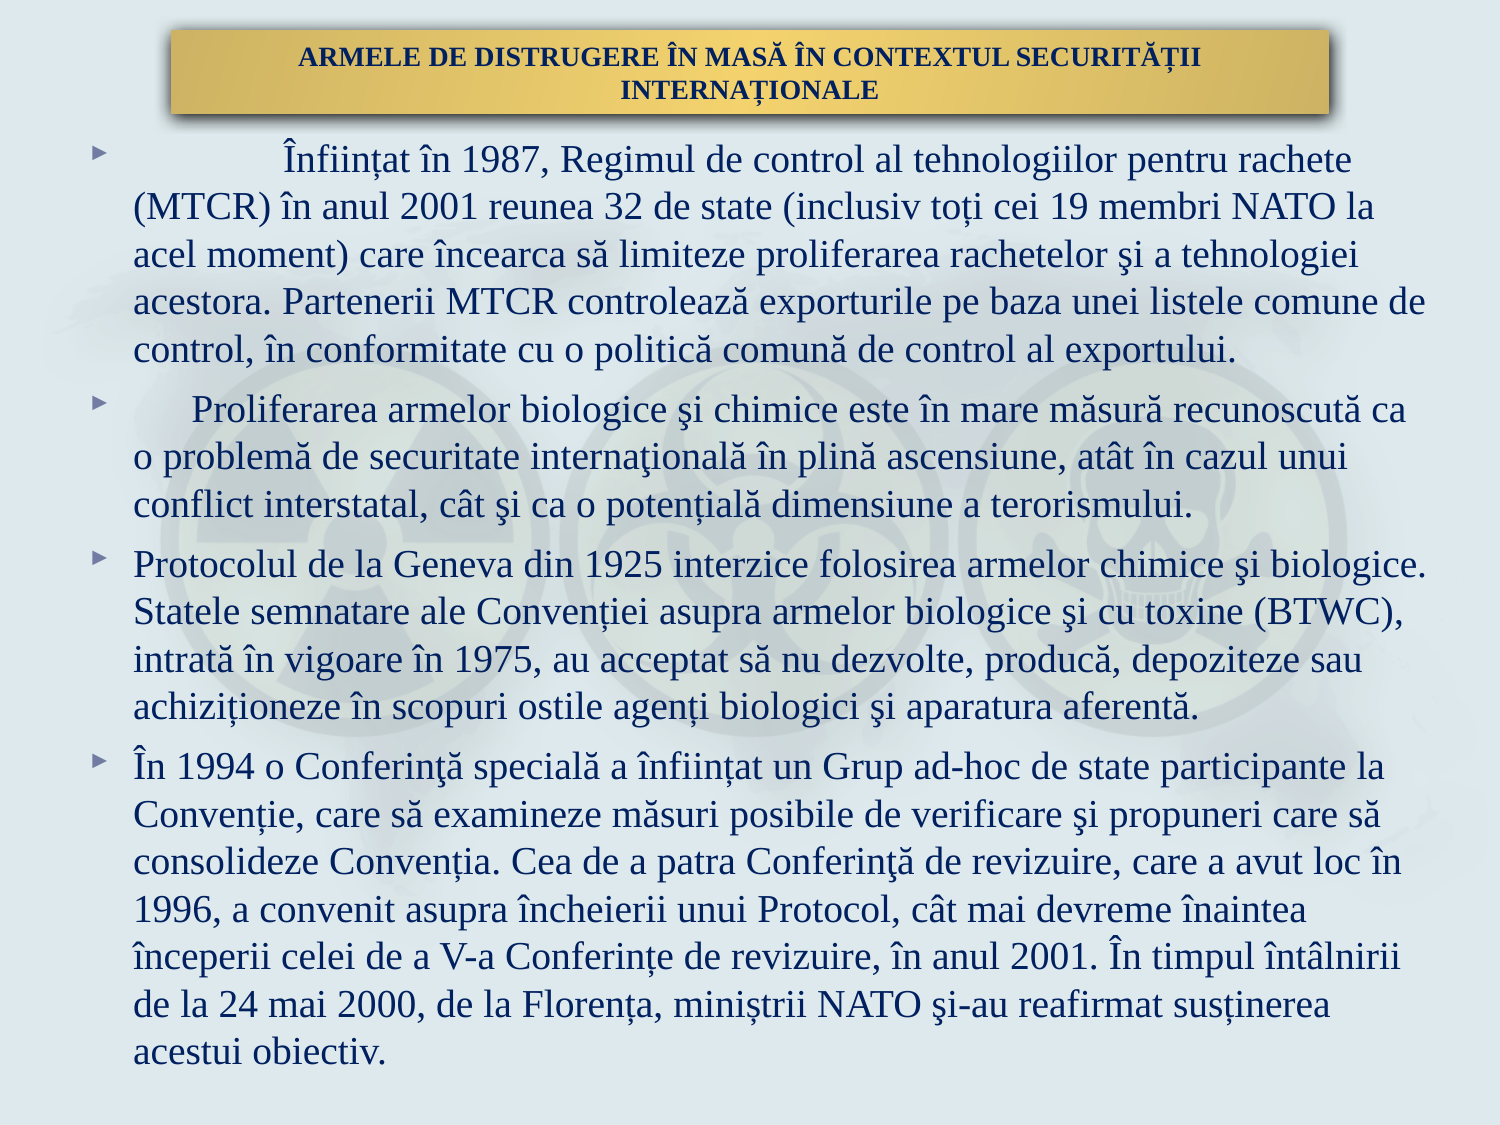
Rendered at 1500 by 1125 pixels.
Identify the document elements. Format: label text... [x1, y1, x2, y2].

picture [17, 219, 1468, 898]
list Înființat în 1987, Regimul de control al tehnologiilor pentru rachete (MTCR) în anul 2001 reunea 32 de state (inclusiv toți cei 19 membri NATO la acel moment) care încearca să limiteze proliferarea rachetelor şi a tehnologiei acestora. Partenerii MTCR controlează exporturile pe baza unei listele comune de control, în conformitate cu o politică comună de control al exportului. Proliferarea armelor biologice şi chimice este în mare măsură recunoscută ca o problemă de securitate internaţională în plină ascensiune, atât în cazul unui conflict interstatal, cât şi ca o potențială dimensiune a terorismului. Protocolul de la Geneva din 1925 interzice folosirea armelor chimice şi biologice. Statele semnatare ale Convenției asupra armelor biologice şi cu toxine (BTWC), intrată în vigoare în 1975, au acceptat să nu dezvolte, producă, depoziteze sau achiziționeze în scopuri ostile agenți biologici şi aparatura aferentă. În 1994 o Conferinţă specială a înființat un Grup ad-hoc de state participante la Convenție, care să examineze măsuri posibile de verificare şi propuneri care să consolideze Convenția. Cea de a patra Conferinţă de revizuire, care a avut loc în 1996, a convenit asupra încheierii unui Protocol, cât mai devreme înaintea începerii celei de a V-a Conferințe de revizuire, în anul 2001. În timpul întâlnirii de la 24 mai 2000, de la Florența, miniștrii NATO şi-au reafirmat susținerea acestui obiectiv. [75, 910, 1447, 1070]
list Înființat în 1987, Regimul de control al tehnologiilor pentru rachete (MTCR) în anul 2001 reunea 32 de state (inclusiv toți cei 19 membri NATO la acel moment) care încearca să limiteze proliferarea rachetelor şi a tehnologiei acestora. Partenerii MTCR controlează exporturile pe baza unei listele comune de control, în conformitate cu o politică comună de control al exportului. Proliferarea armelor biologice şi chimice este în mare măsură recunoscută ca o problemă de securitate internaţională în plină ascensiune, atât în cazul unui conflict interstatal, cât şi ca o potențială dimensiune a terorismului. Protocolul de la Geneva din 1925 interzice folosirea armelor chimice şi biologice. Statele semnatare ale Convenției asupra armelor biologice şi cu toxine (BTWC), intrată în vigoare în 1975, au acceptat să nu dezvolte, producă, depoziteze sau achiziționeze în scopuri ostile agenți biologici şi aparatura aferentă. În 1994 o Conferinţă specială a înființat un Grup ad-hoc de state participante la Convenție, care să examineze măsuri posibile de verificare şi propuneri care să consolideze Convenția. Cea de a patra Conferinţă de revizuire, care a avut loc în 1996, a convenit asupra încheierii unui Protocol, cât mai devreme înaintea începerii celei de a V-a Conferințe de revizuire, în anul 2001. În timpul întâlnirii de la 24 mai 2000, de la Florența, miniștrii NATO şi-au reafirmat susținerea acestui obiectiv. [75, 125, 1447, 219]
text_box ARMELE DE DISTRUGERE ÎN MASĂ ÎN CONTEXTUL SECURITĂȚII INTERNAȚIONALE [171, 30, 1329, 114]
